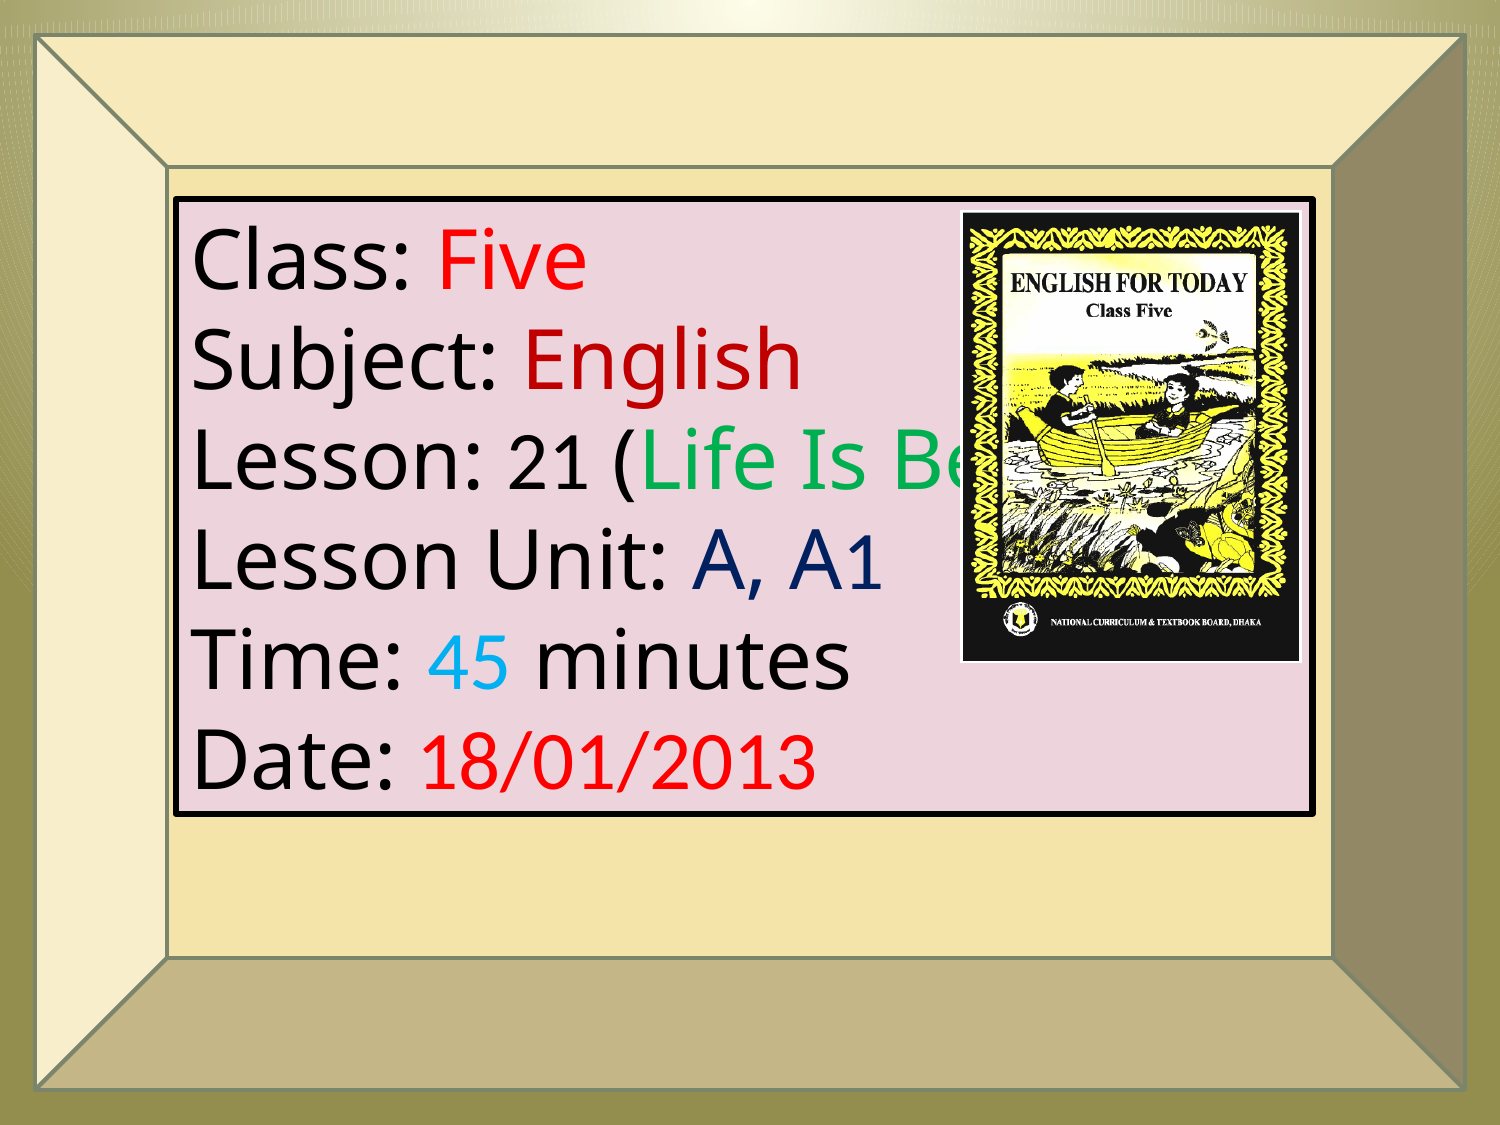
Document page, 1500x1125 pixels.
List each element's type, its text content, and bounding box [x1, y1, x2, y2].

picture [960, 210, 1302, 663]
text_box [33, 33, 1467, 1092]
text_box Class: Five Subject: English Lesson: 21 (Life Is Beautiful!) Lesson Unit: A, A1 Time: 45 minutes Date: 18/01/2013 [175, 199, 1313, 814]
